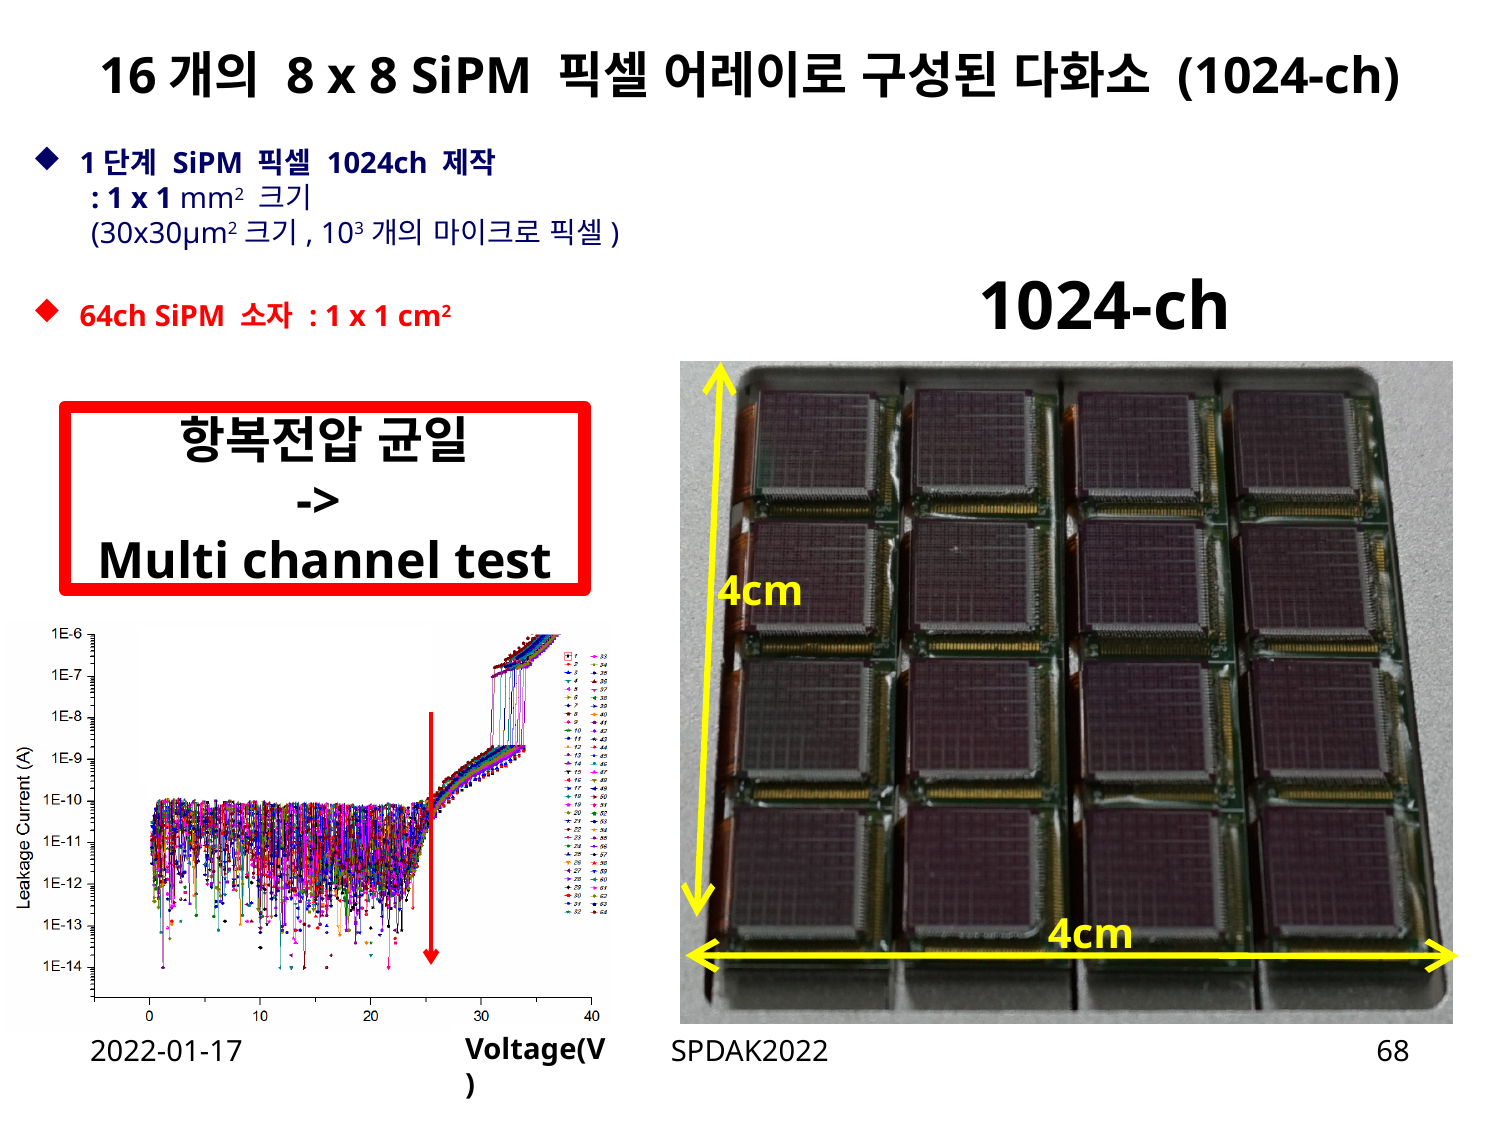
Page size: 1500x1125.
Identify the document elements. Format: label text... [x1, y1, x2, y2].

text_box 항복전압 균일 -> Multi channel test [63, 405, 587, 591]
text_box 1단계 SiPM 픽셀 1024ch 제작 : 1 x 1 mm2 크기 (30x30μm2크기, 103개의 마이크로 픽셀) 64ch SiPM 소자 : 1 x 1 cm2 [17, 137, 774, 347]
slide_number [75, 1038, 425, 1103]
text_box Voltage(V) [450, 1038, 621, 1108]
text_box 1024-ch [964, 255, 1247, 350]
picture [680, 361, 1454, 1024]
slide_number 68 [1074, 1032, 1425, 1103]
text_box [696, 361, 721, 918]
footer SPDAK2022 [512, 1024, 988, 1103]
title 16개의 8 x 8 SiPM 픽셀 어레이로 구성된 다화소 (1024-ch) [0, 31, 1500, 117]
picture [5, 621, 615, 1031]
